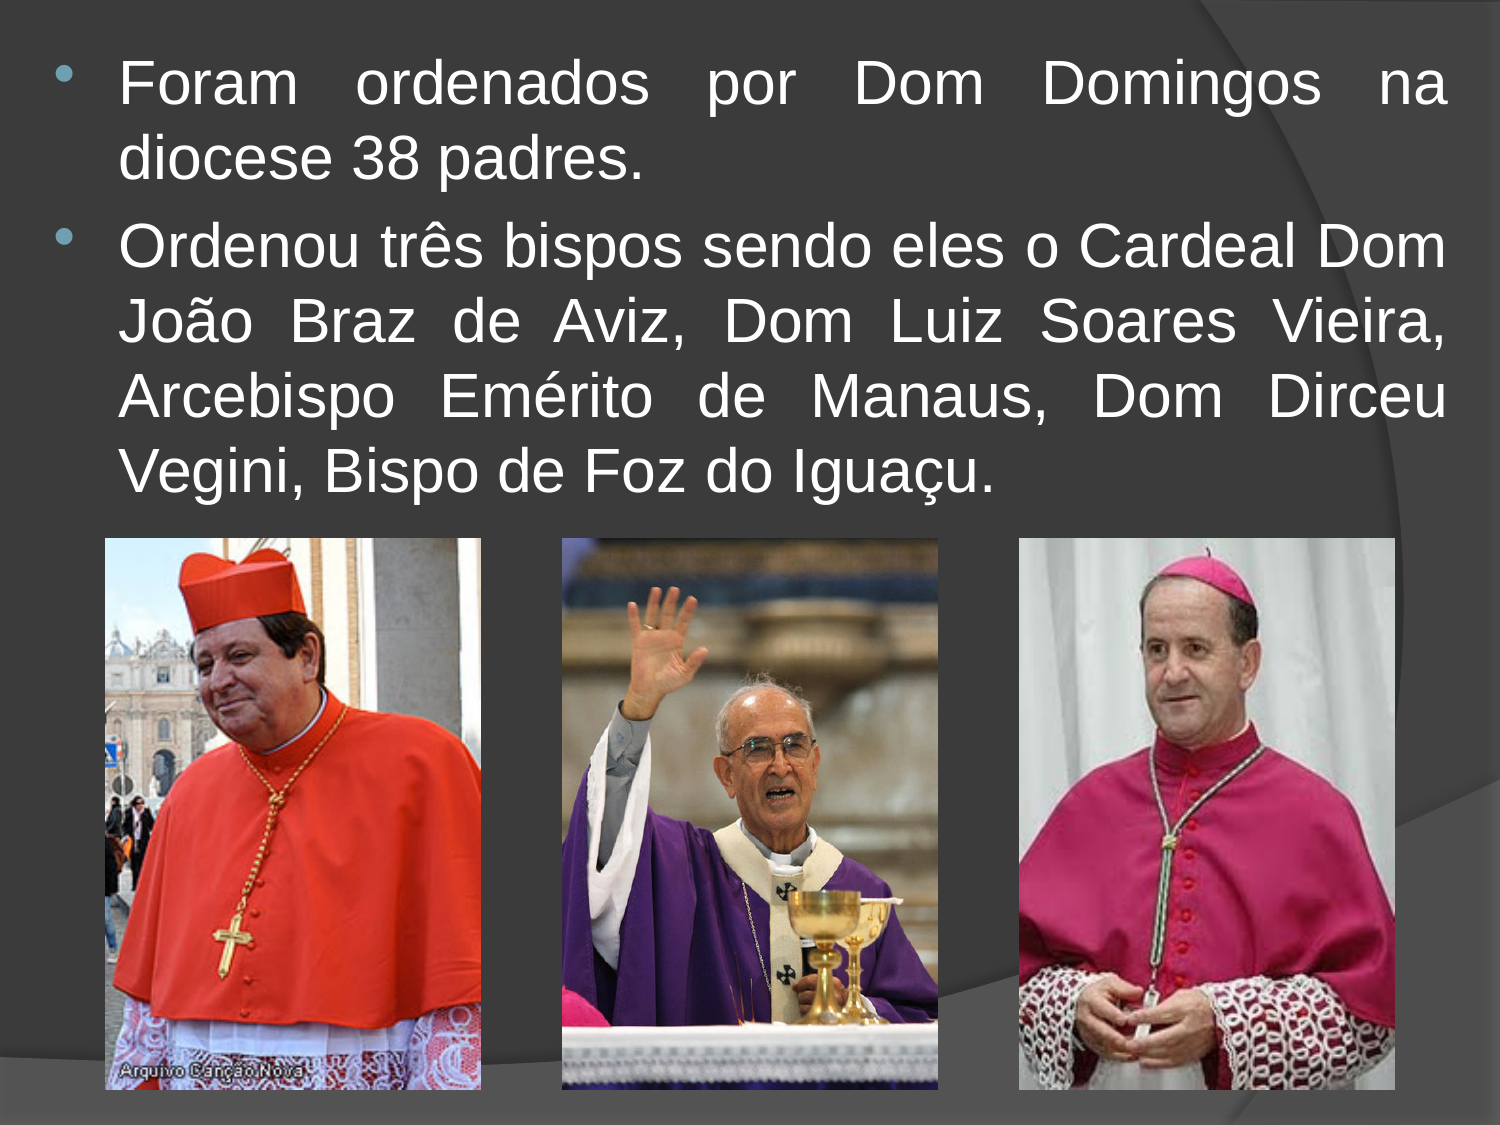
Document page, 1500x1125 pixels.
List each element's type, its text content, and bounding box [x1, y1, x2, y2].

picture [105, 538, 481, 1091]
picture [562, 538, 938, 1091]
list Foram ordenados por Dom Domingos na diocese 38 padres. Ordenou três bispos sendo eles o Cardeal Dom João Braz de Aviz, Dom Luiz Soares Vieira, Arcebispo Emérito de Manaus, Dom Dirceu Vegini, Bispo de Foz do Iguaçu. [35, 35, 1465, 1125]
picture [1019, 538, 1395, 1091]
